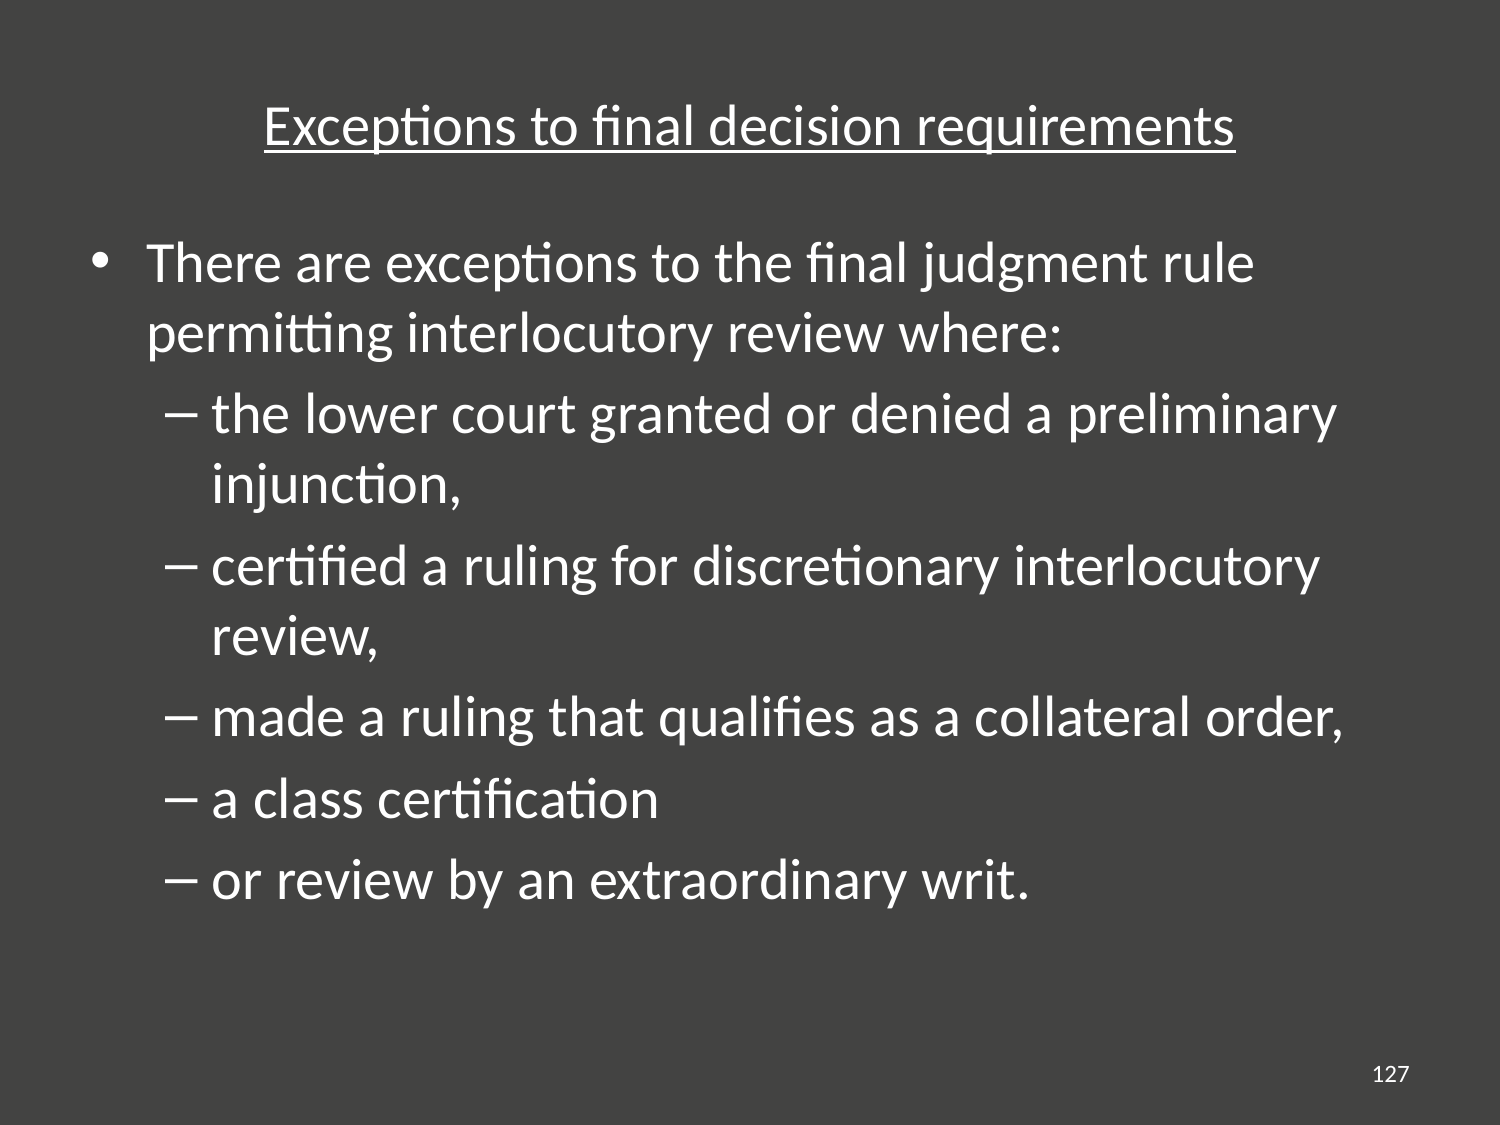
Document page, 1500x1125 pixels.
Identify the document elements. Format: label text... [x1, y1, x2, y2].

title Exceptions to final decision requirements [75, 45, 1425, 200]
list There are exceptions to the final judgment rule permitting interlocutory review where: the lower court granted or denied a preliminary injunction, certified a ruling for discretionary interlocutory review, made a ruling that qualifies as a collateral order, a class certification or review by an extraordinary writ. [75, 212, 1425, 1005]
slide_number 127 [1074, 1042, 1425, 1103]
